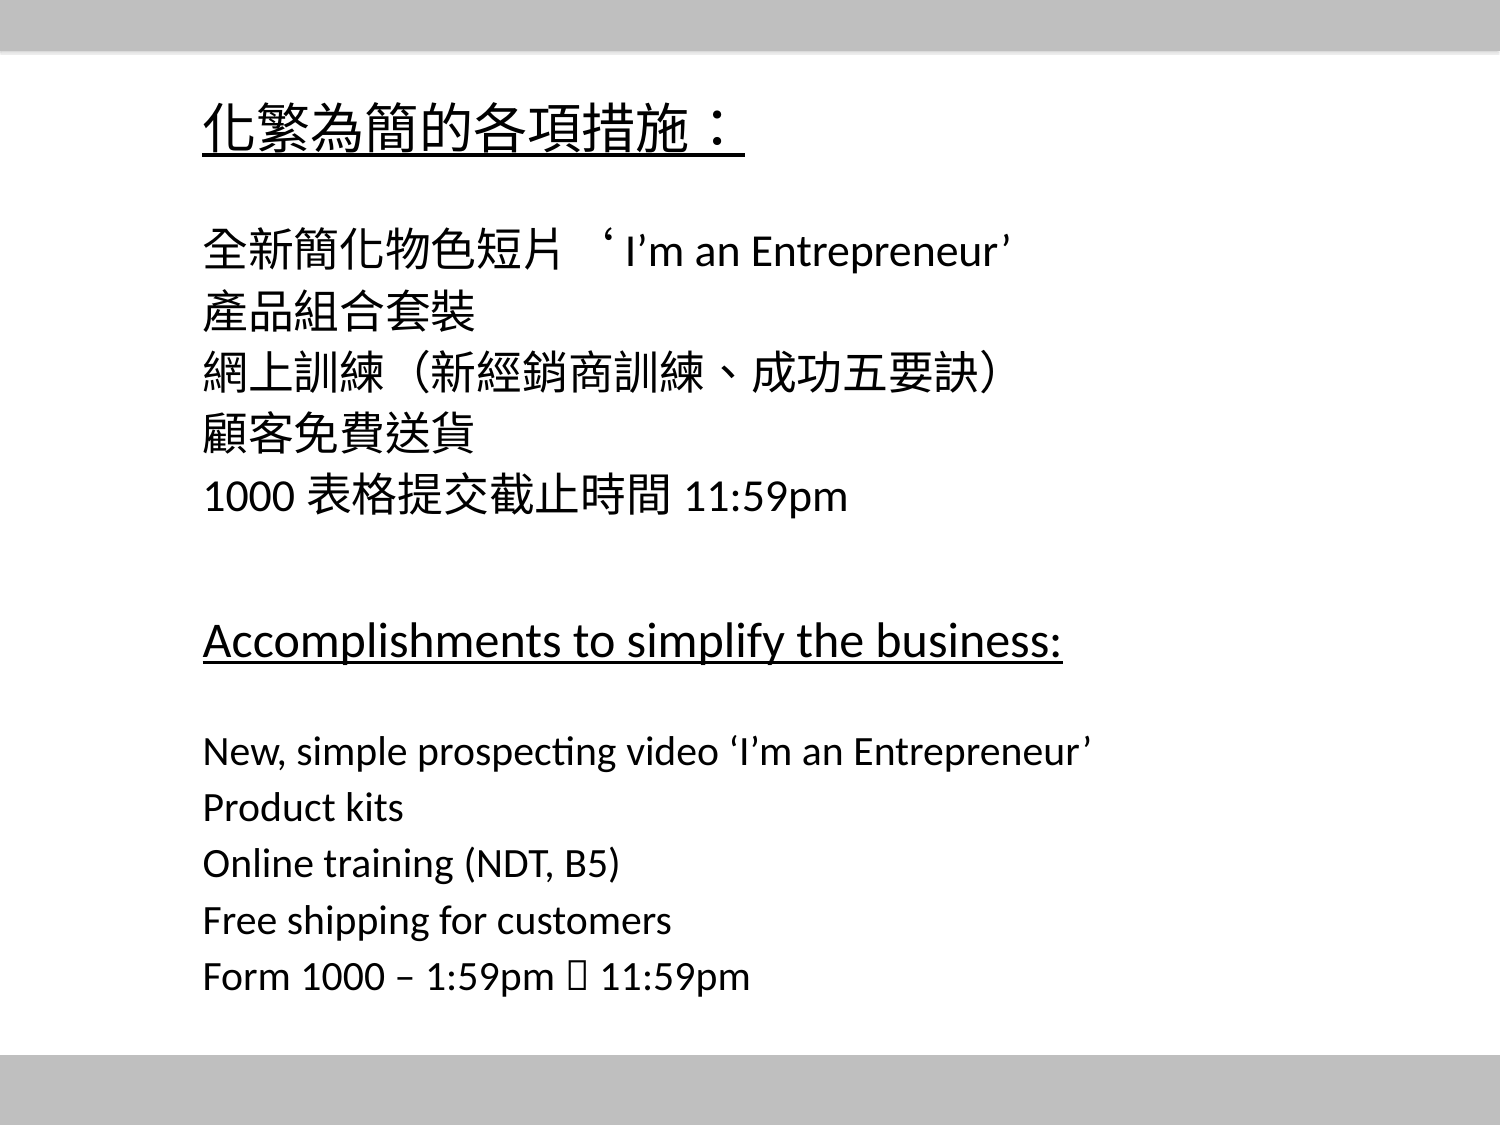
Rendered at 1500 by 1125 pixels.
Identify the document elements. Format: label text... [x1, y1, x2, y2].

text_box Accomplishments to simplify the business: New, simple prospecting video ‘I’m an Entrepreneur’ Product kits Online training (NDT, B5) Free shipping for customers Form 1000 – 1:59pm  11:59pm [187, 599, 1413, 1007]
text_box [0, 0, 1500, 51]
text_box 化繁為簡的各項措施： 全新簡化物色短片‘I’m an Entrepreneur’ 產品組合套裝 網上訓練（新經銷商訓練、成功五要訣） 顧客免費送貨 1000表格提交截止時間11:59pm [187, 87, 1250, 529]
text_box [0, 1055, 1500, 1125]
